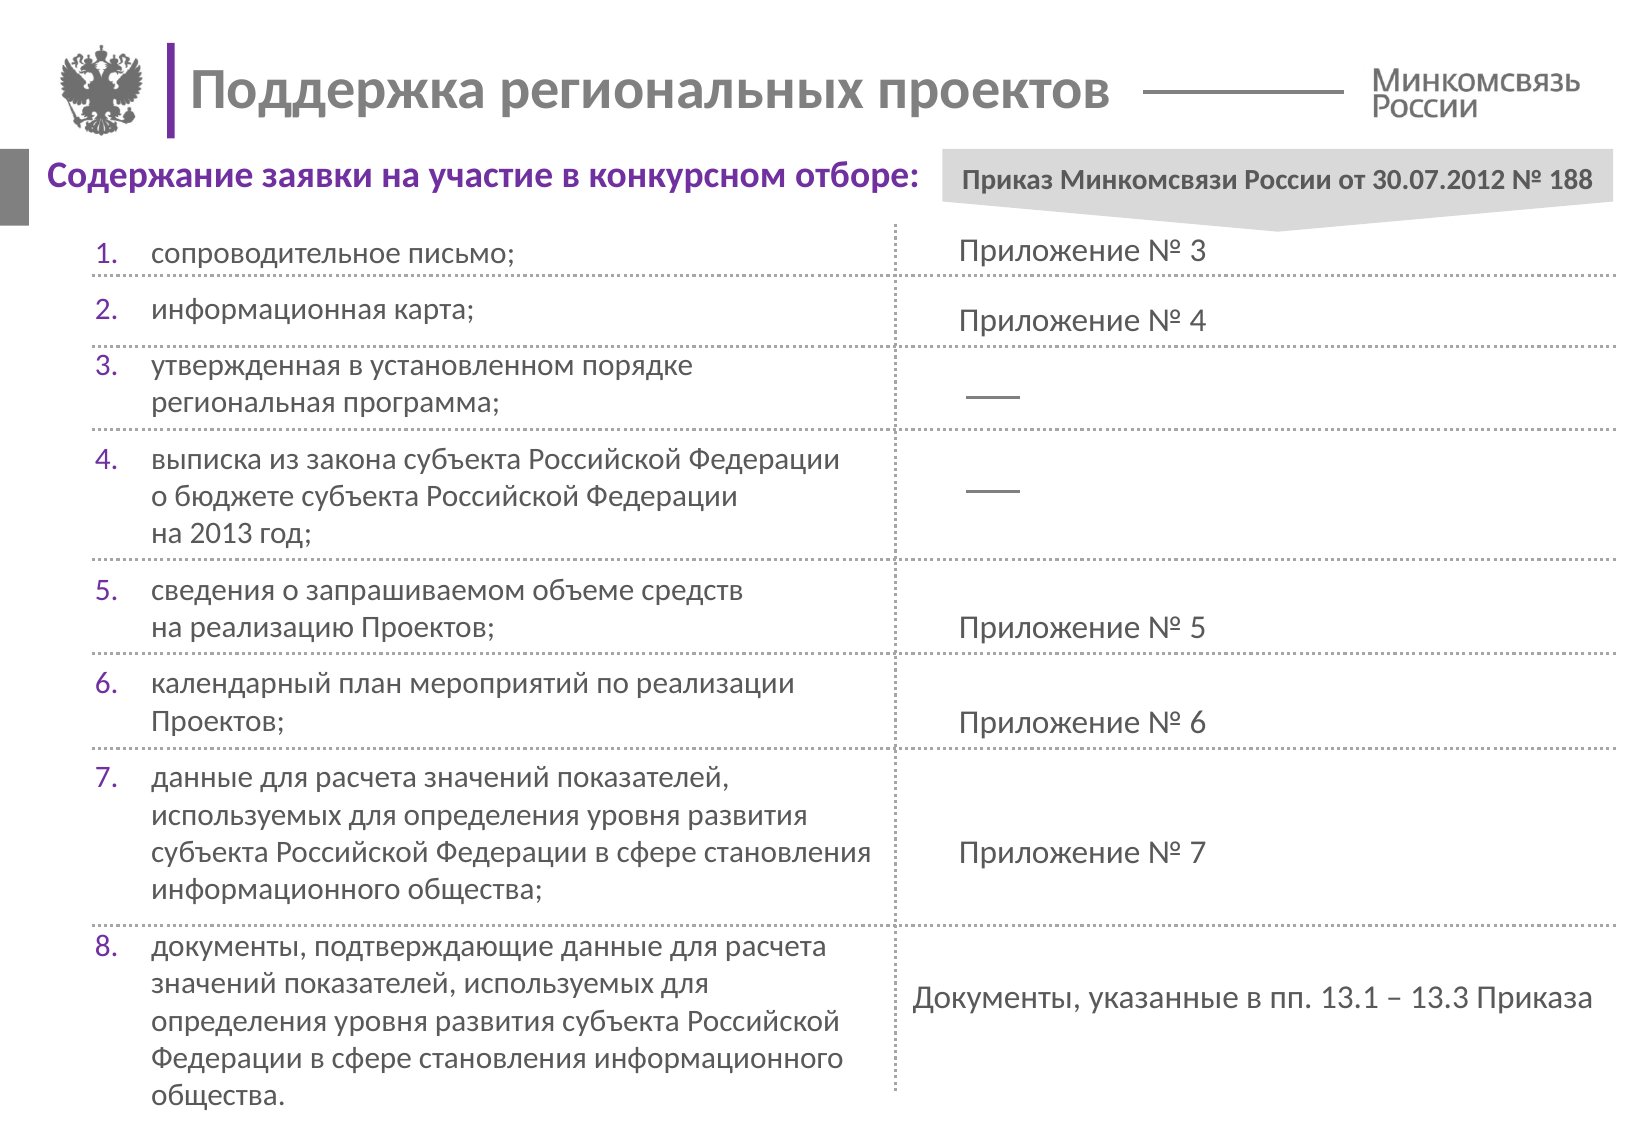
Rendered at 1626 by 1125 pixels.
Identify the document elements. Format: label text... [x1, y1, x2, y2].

picture [32, 14, 154, 169]
text_box Приложение № 6 [944, 692, 1229, 747]
text_box Приложение № 4 [944, 291, 1229, 346]
text_box Содержание заявки на участие в конкурсном отборе: [32, 142, 1108, 203]
text_box Приложение № 3 [944, 220, 1229, 275]
text_box [165, 41, 177, 140]
text_box [0, 147, 31, 228]
text_box сопроводительное письмо; информационная карта; утвержденная в установленном порядке региональная программа; выписка из закона субъекта Российской Федерации о бюджете субъекта Российской Федерации на 2013 год; сведения о запрашиваемом объеме средств на реализацию Проектов; календарный план мероприятий по реализации Проектов; данные для расчета значений показателей, используемых для определения уровня развития субъекта Российской Федерации в сфере становления информационного общества; документы, подтверждающие данные для расчета значений показателей, используемых для определения уровня развития субъекта Российской Федерации в сфере становления информационного общества. [80, 224, 896, 1120]
text_box Поддержка региональных проектов [174, 42, 1144, 129]
text_box Документы, указанные в пп. 13.1 – 13.3 Приказа [899, 967, 1616, 1023]
text_box Приложение № 7 [944, 822, 1229, 878]
text_box Приложение № 5 [944, 598, 1229, 653]
picture [1364, 45, 1593, 138]
text_box Приказ Минкомсвязи России от 30.07.2012 № 188 [940, 146, 1616, 234]
